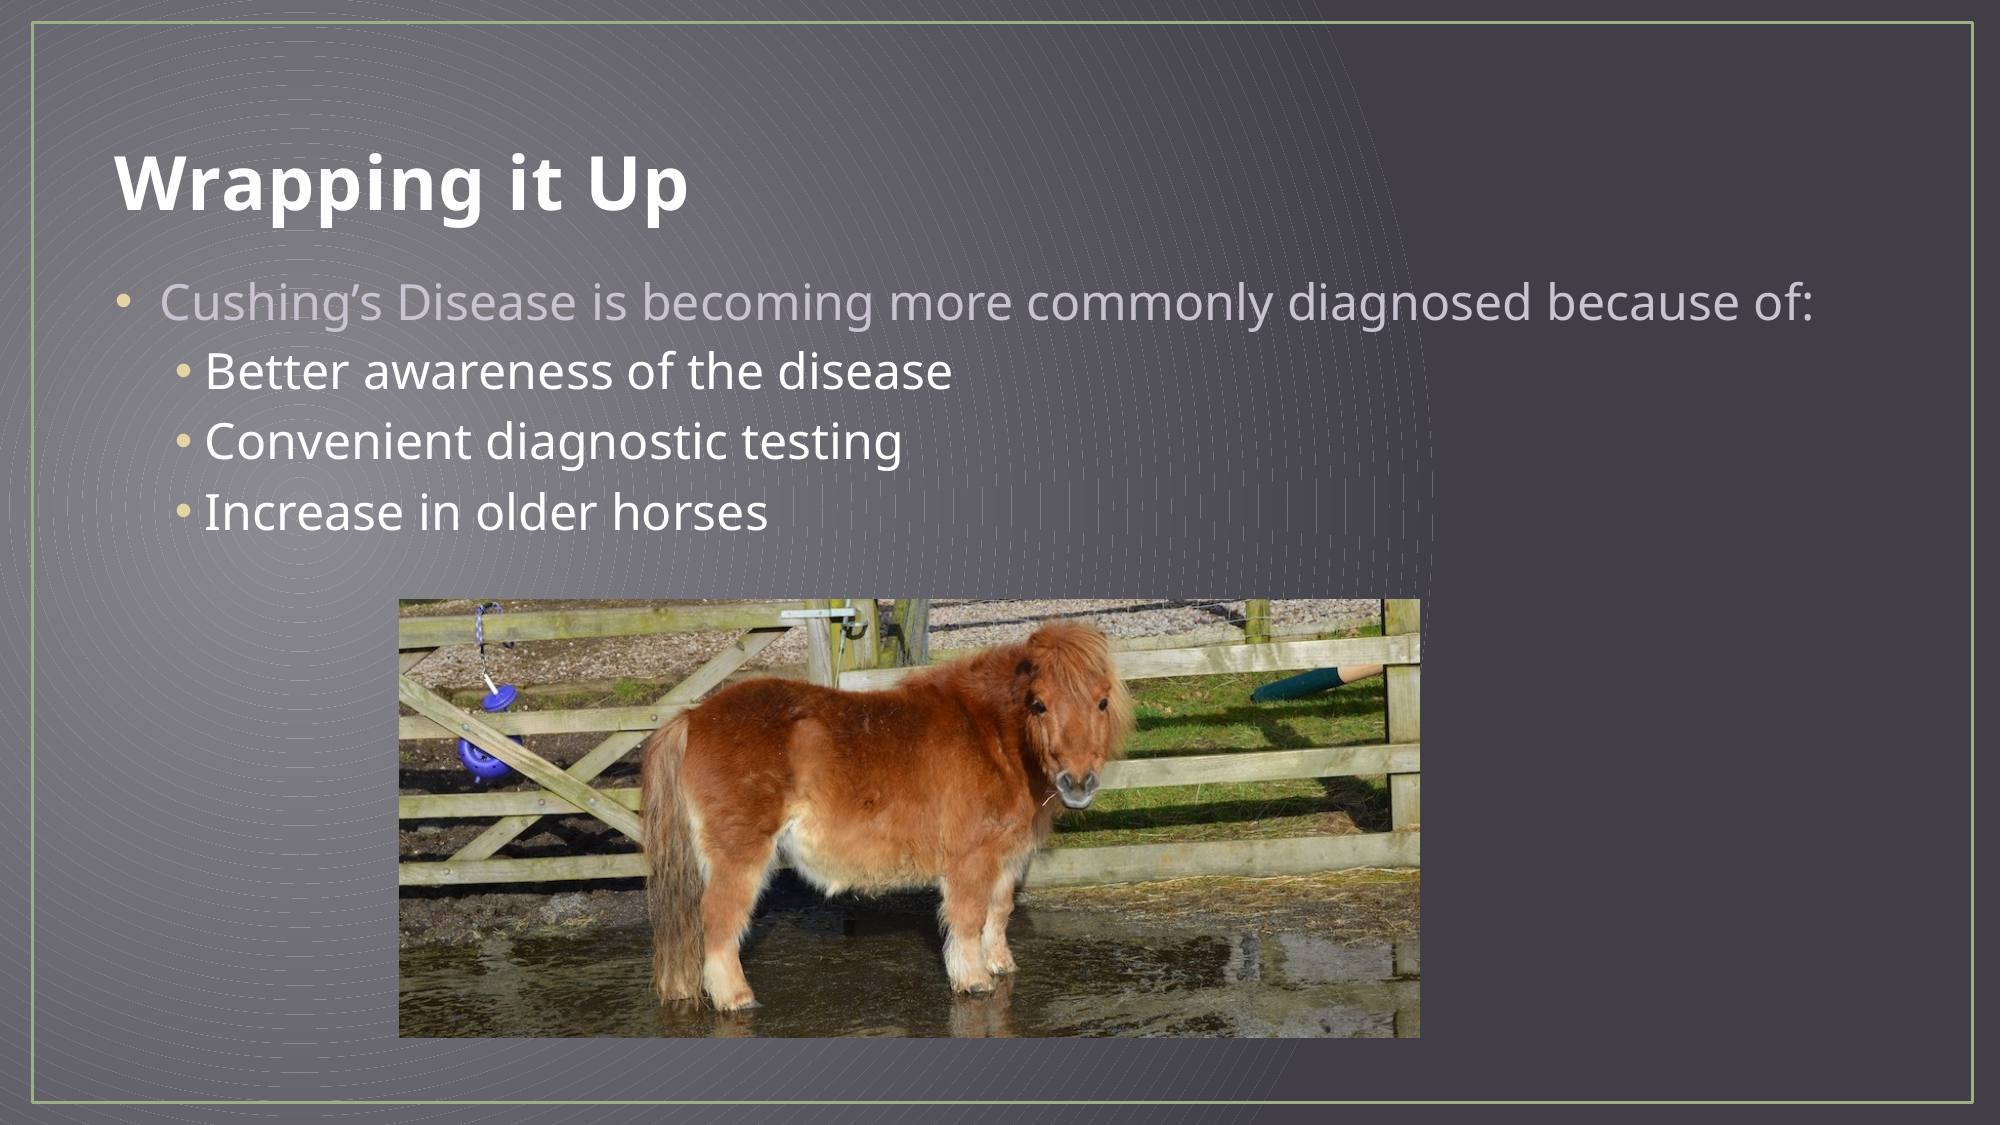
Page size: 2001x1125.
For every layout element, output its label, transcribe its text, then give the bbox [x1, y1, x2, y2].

picture [399, 599, 1420, 1038]
list Cushing’s Disease is becoming more commonly diagnosed because of: Better awareness of the disease Convenient diagnostic testing Increase in older horses [99, 262, 1900, 1005]
title Wrapping it Up [99, 45, 1900, 233]
